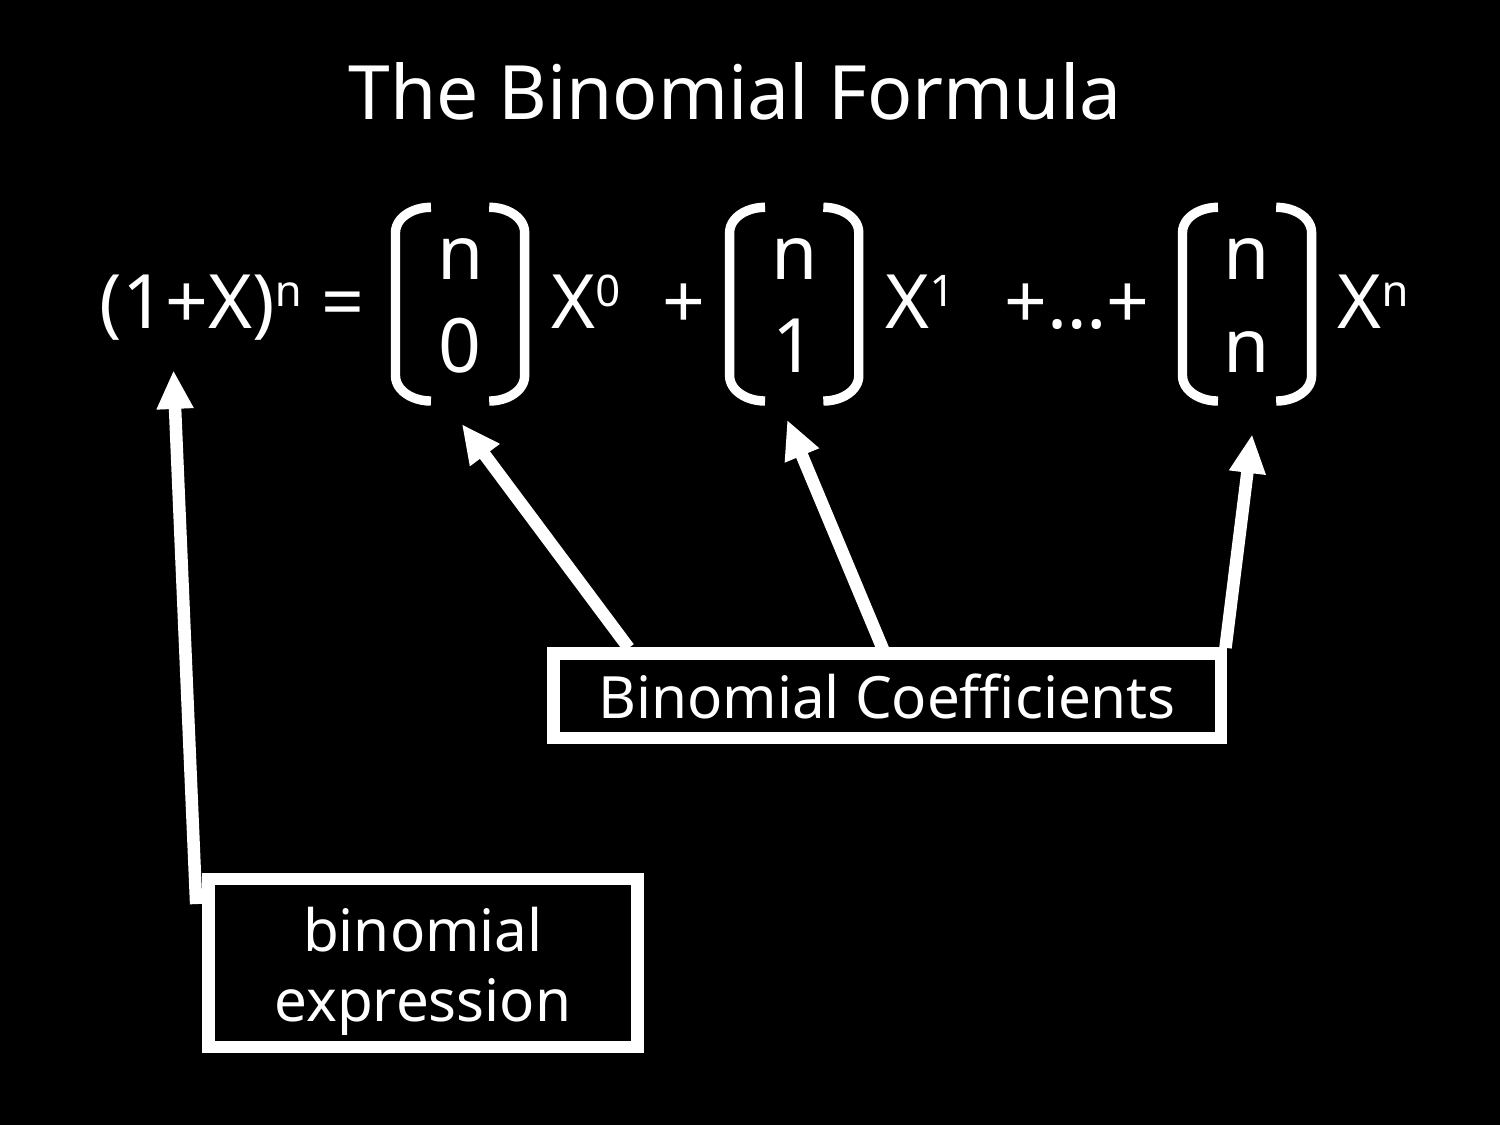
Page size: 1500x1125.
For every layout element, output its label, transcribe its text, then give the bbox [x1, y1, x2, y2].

text_box + [647, 246, 721, 352]
text_box binomial expression [208, 879, 638, 1048]
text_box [462, 420, 1253, 745]
text_box +…+ [990, 246, 1165, 352]
text_box binomial expression [167, 371, 196, 898]
text_box (1+X)n = [84, 246, 380, 352]
text_box X1 [870, 246, 970, 352]
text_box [395, 196, 525, 402]
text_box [1182, 196, 1312, 402]
text_box The Binomial Formula [334, 37, 1137, 143]
text_box Xn [1322, 246, 1424, 352]
text_box X0 [536, 246, 636, 352]
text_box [729, 196, 860, 402]
